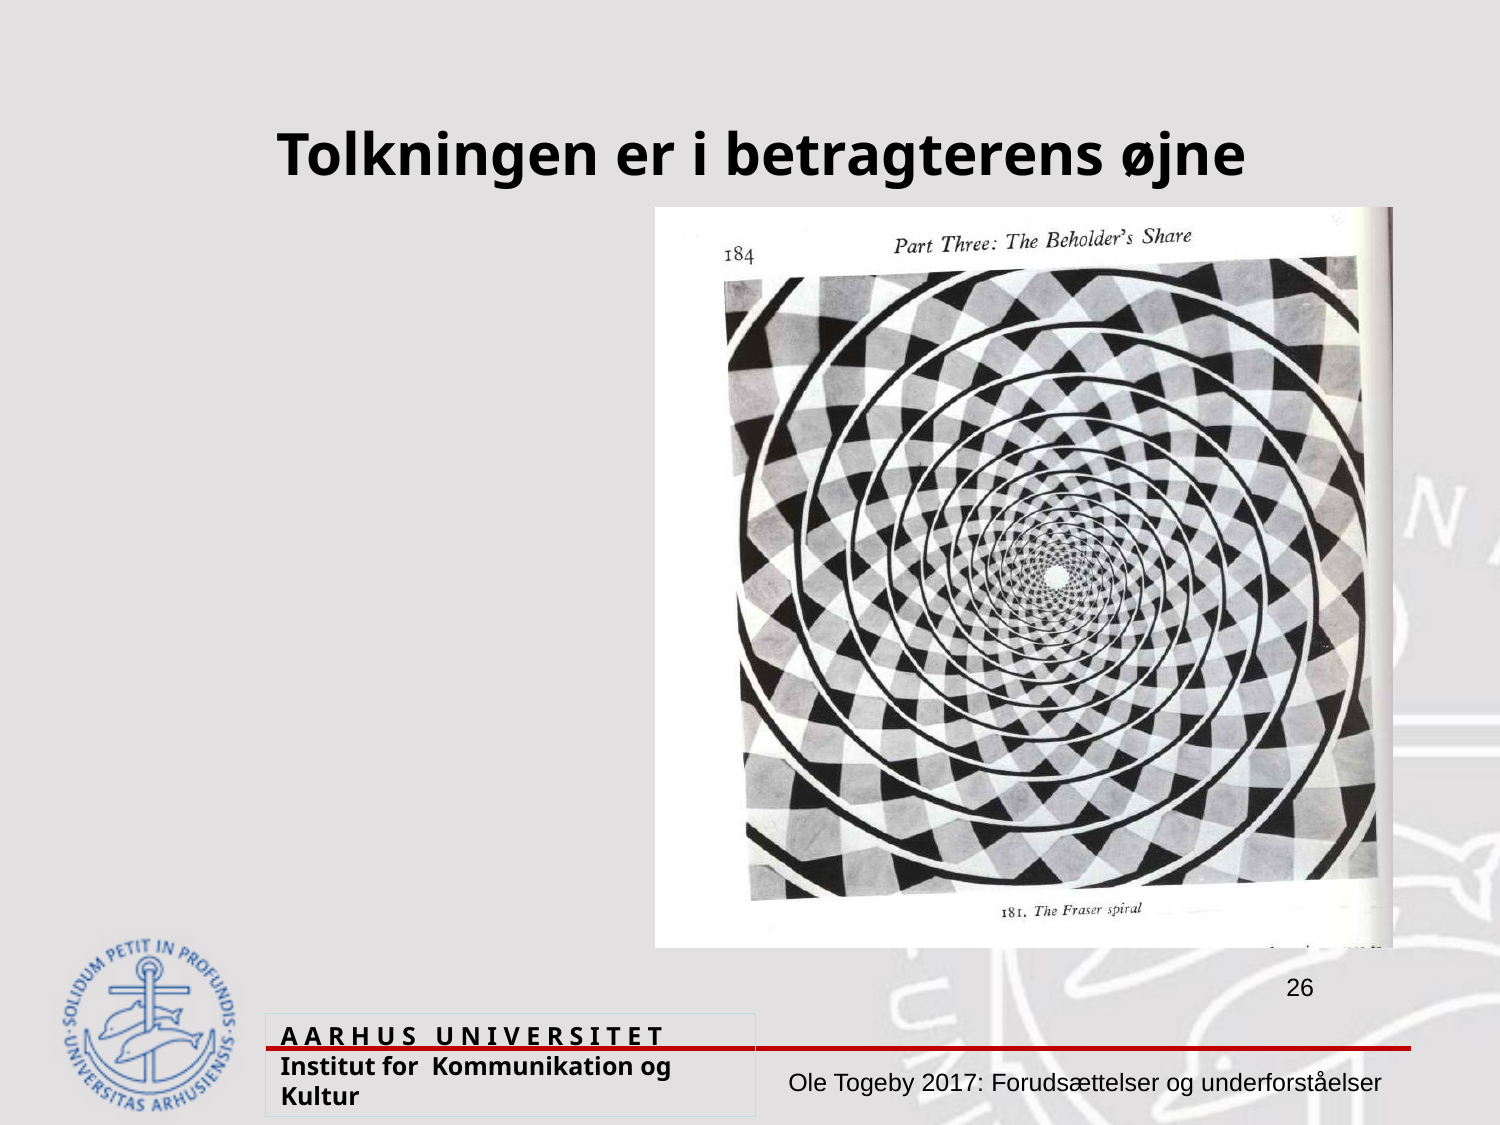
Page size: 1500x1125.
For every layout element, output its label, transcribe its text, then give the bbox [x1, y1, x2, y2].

footer A A R H U S U N I V E R S I T E T Institut for Kommunikation og Kultur [265, 1013, 756, 1117]
title Tolkningen er i betragterens øjne [75, 45, 1425, 233]
picture [0, 0, 1500, 1125]
